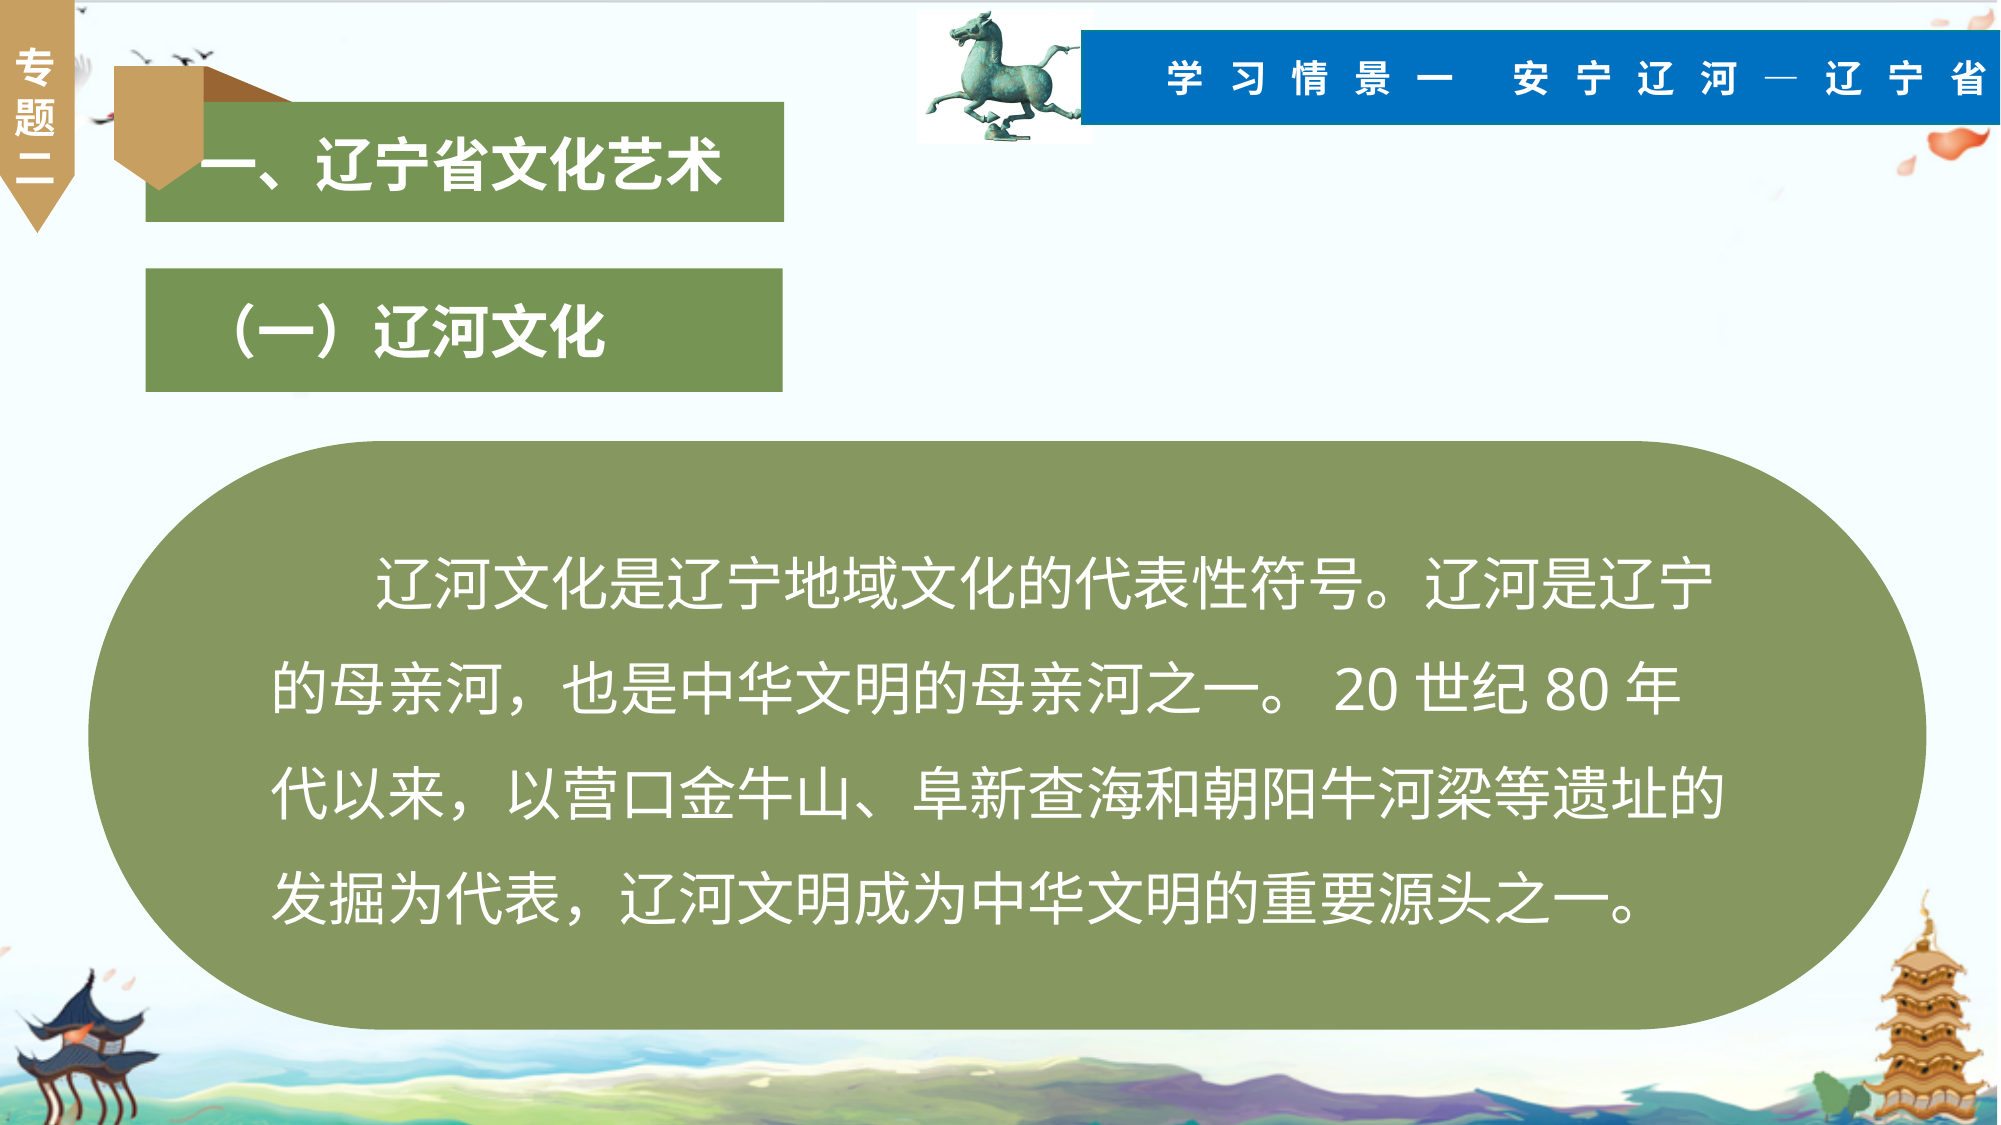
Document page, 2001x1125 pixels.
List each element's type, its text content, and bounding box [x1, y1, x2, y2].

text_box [114, 66, 784, 222]
text_box 专题二 [0, 0, 75, 234]
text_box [917, 9, 2001, 144]
picture [0, 0, 1998, 1125]
text_box （一）辽河文化 [145, 268, 783, 392]
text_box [88, 438, 1927, 1030]
